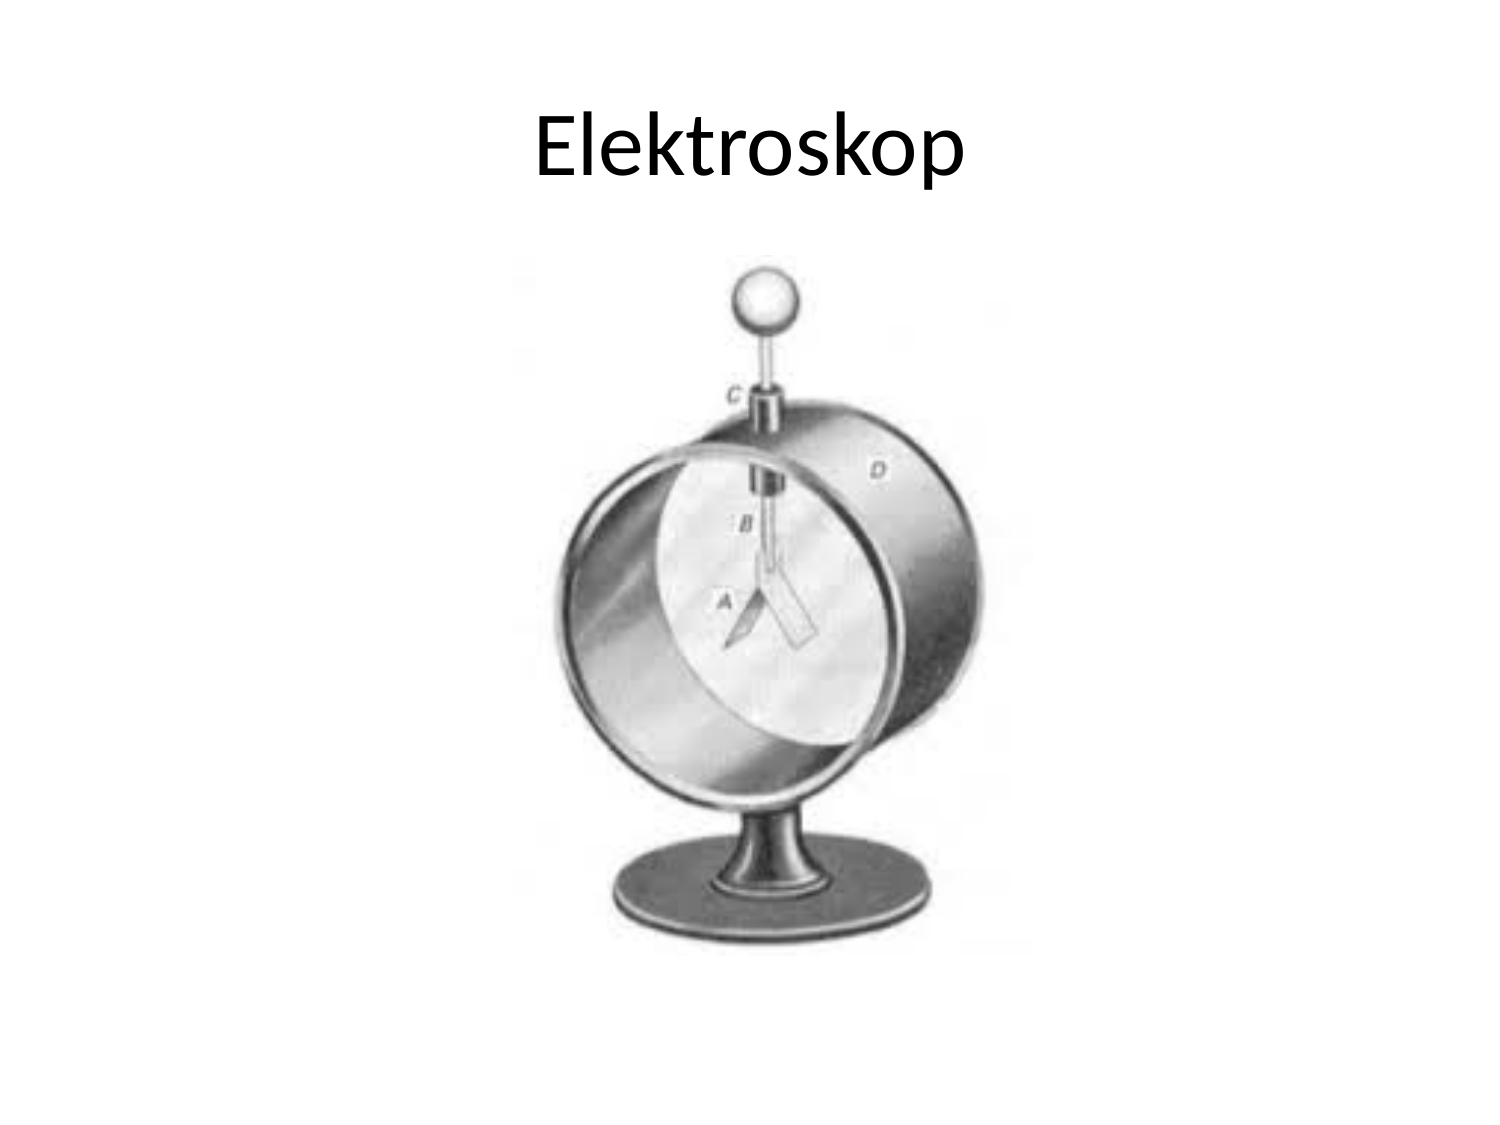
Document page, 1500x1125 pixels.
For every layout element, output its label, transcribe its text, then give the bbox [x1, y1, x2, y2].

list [466, 255, 1093, 956]
title Elektroskop [75, 45, 1425, 233]
